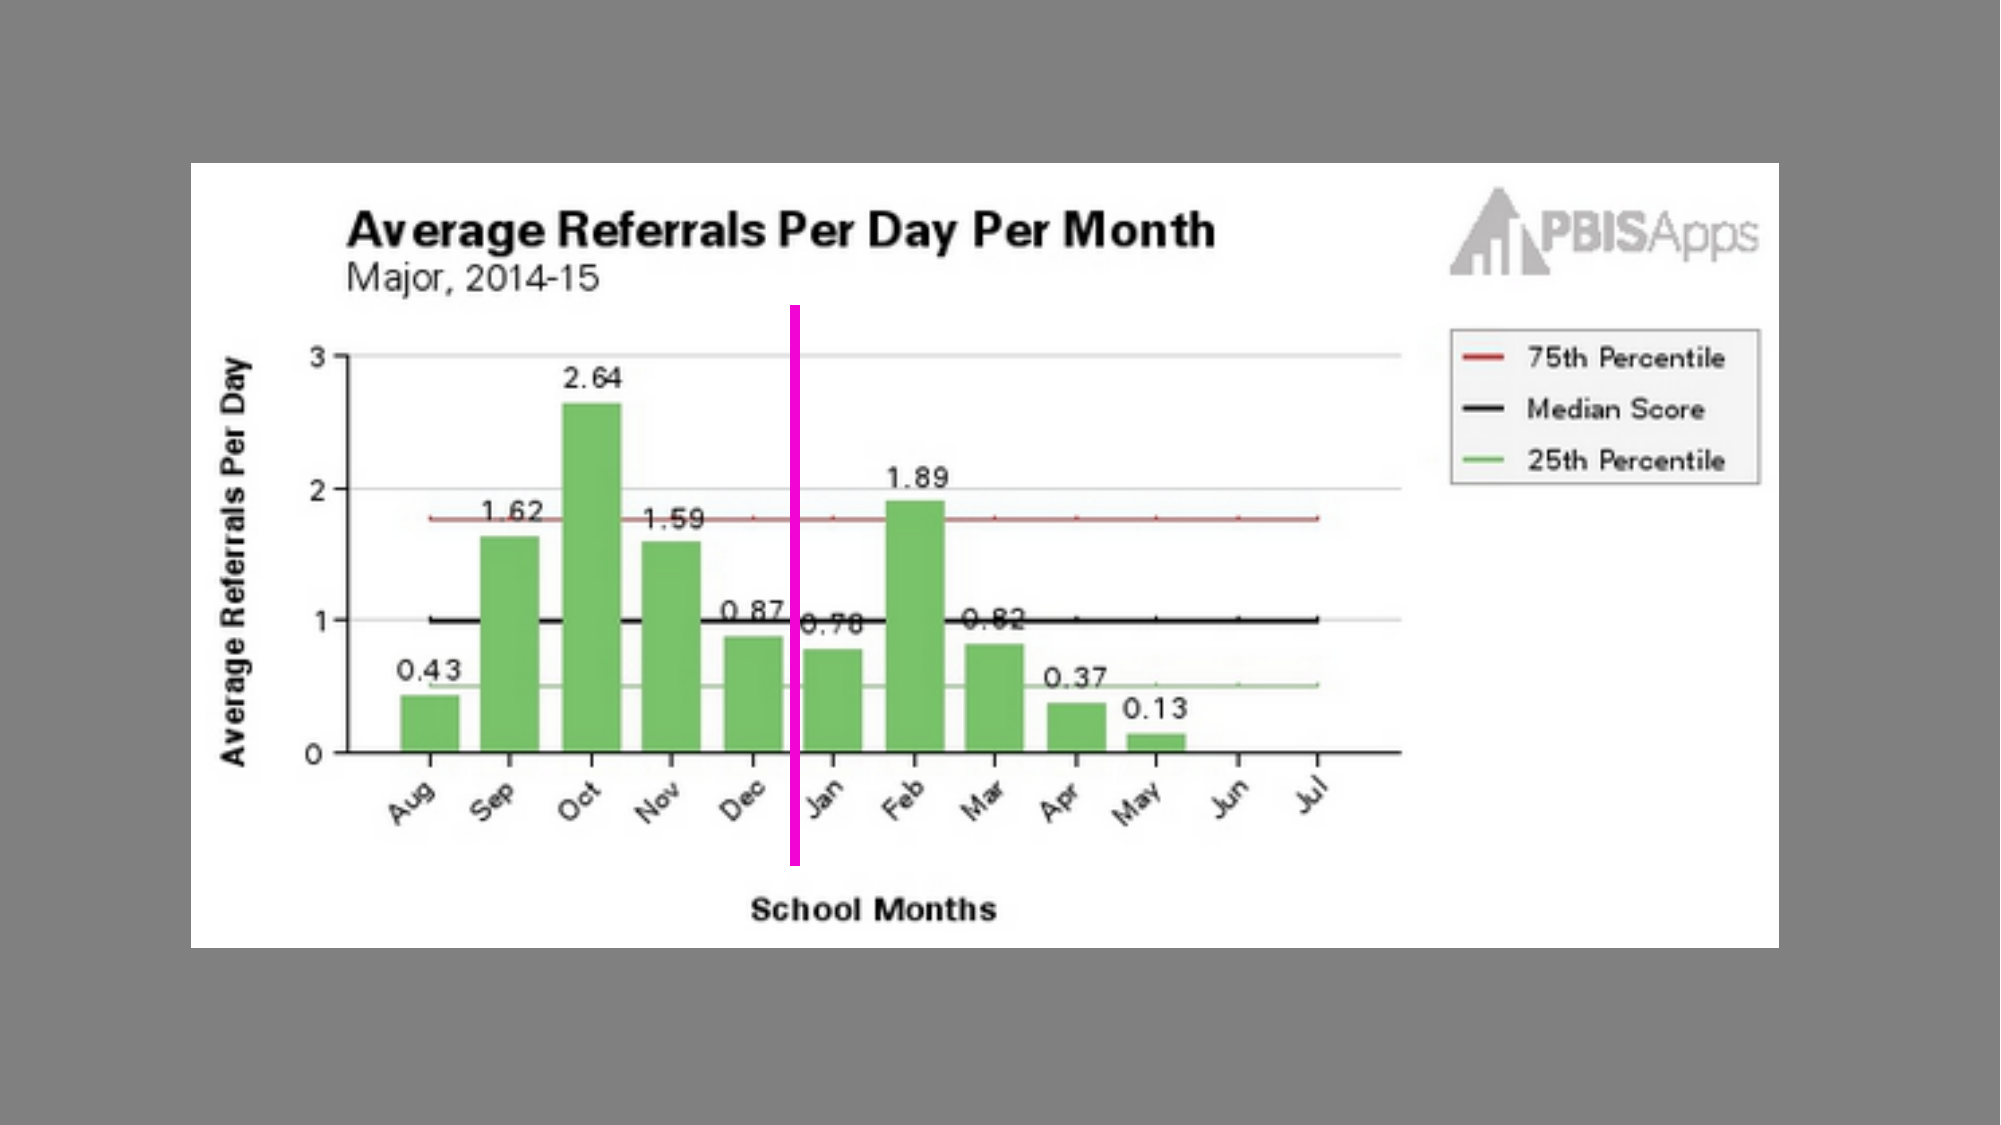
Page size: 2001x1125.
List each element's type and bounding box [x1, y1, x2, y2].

picture [191, 163, 1779, 948]
